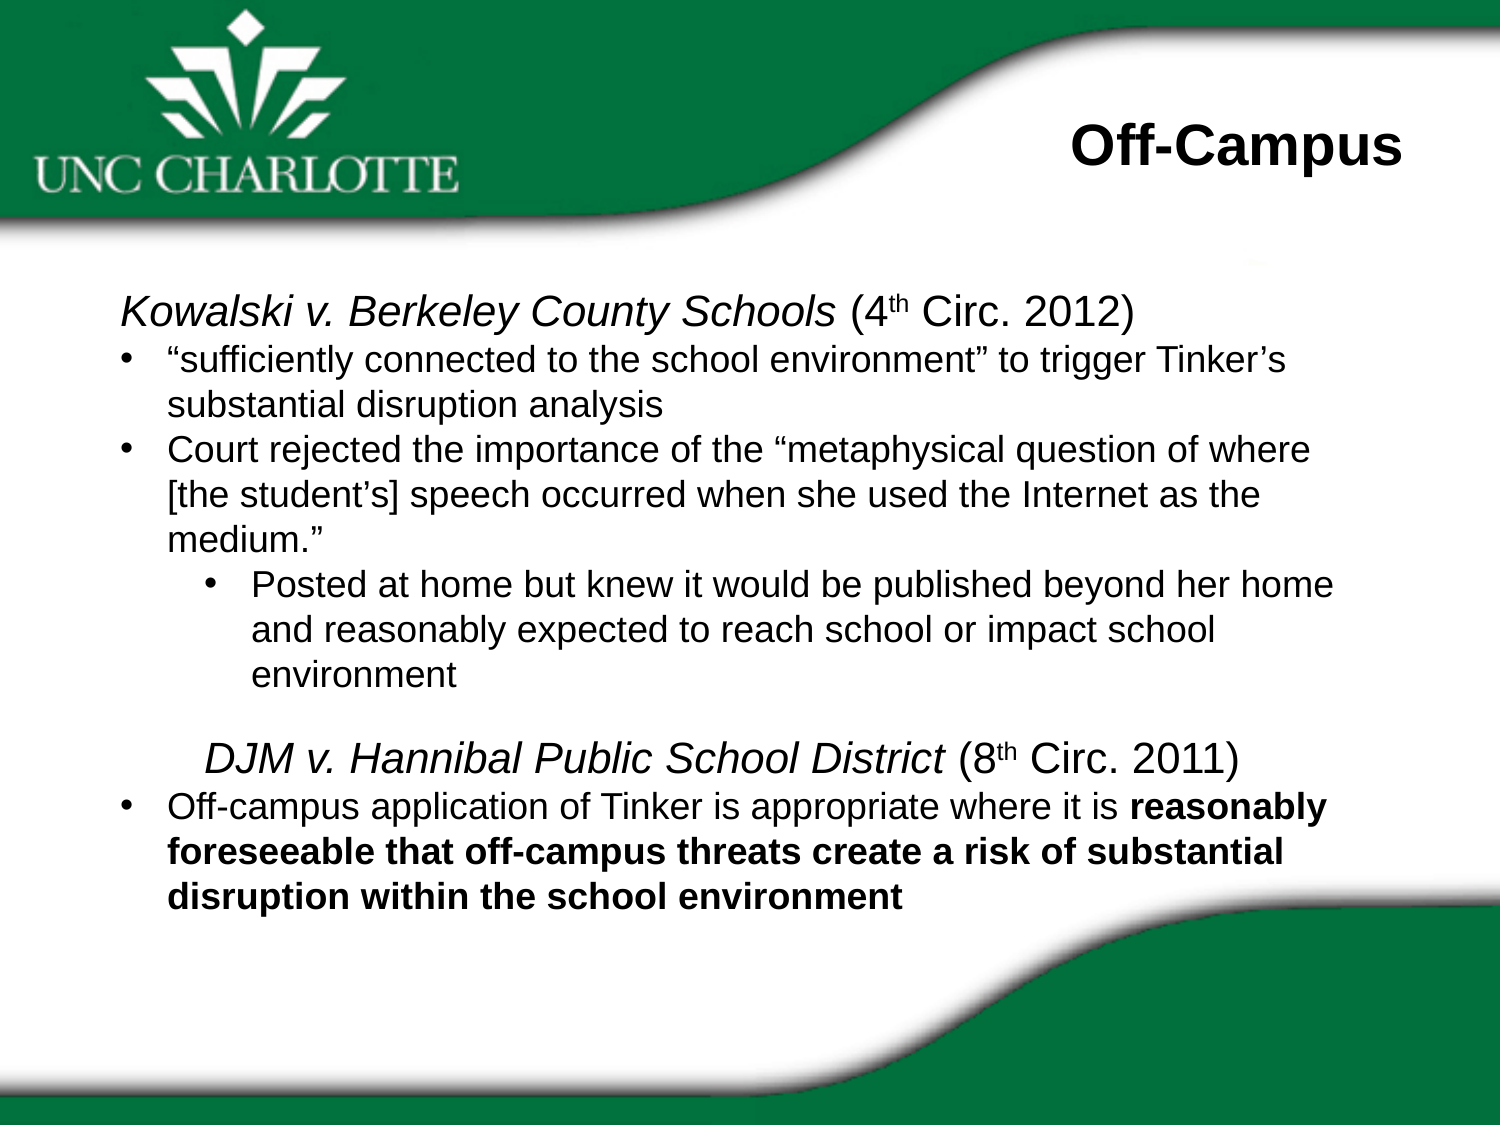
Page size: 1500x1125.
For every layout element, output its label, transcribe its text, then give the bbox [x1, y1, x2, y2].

picture [0, 0, 1500, 1125]
text_box Kowalski v. Berkeley County Schools (4th Circ. 2012) “sufficiently connected to the school environment” to trigger Tinker’s substantial disruption analysis Court rejected the importance of the “metaphysical question of where [the student’s] speech occurred when she used the Internet as the medium.” Posted at home but knew it would be published beyond her home and reasonably expected to reach school or impact school environment DJM v. Hannibal Public School District (8th Circ. 2011) Off-campus application of Tinker is appropriate where it is reasonably foreseeable that off-campus threats create a risk of substantial disruption within the school environment [105, 274, 1381, 925]
text_box Off-Campus [1025, 99, 1450, 185]
